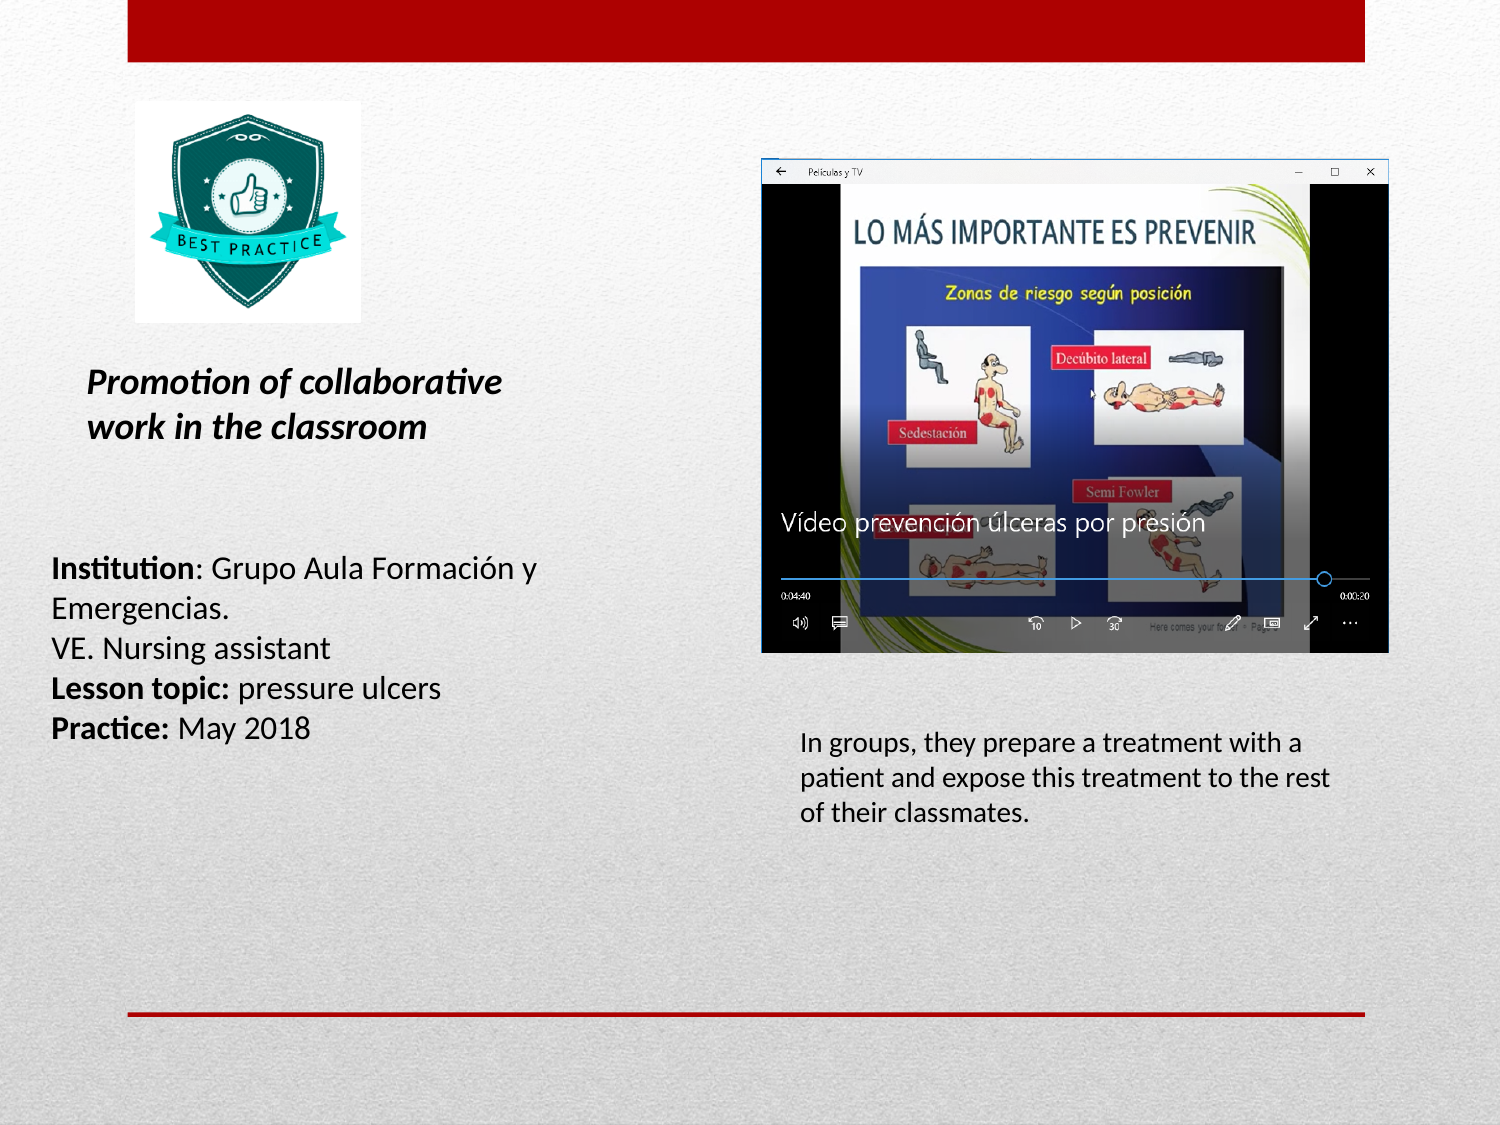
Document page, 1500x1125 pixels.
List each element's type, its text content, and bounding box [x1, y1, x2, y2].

picture [760, 157, 1390, 654]
picture [134, 101, 361, 324]
text_box Promotion of collaborative work in the classroom [71, 349, 597, 455]
text_box Institution: Grupo Aula Formación y Emergencias. VE. Nursing assistant Lesson topic: pressure ulcers Practice: May 2018 [36, 538, 597, 794]
text_box In groups, they prepare a treatment with a patient and expose this treatment to the rest of their classmates. [785, 715, 1365, 836]
